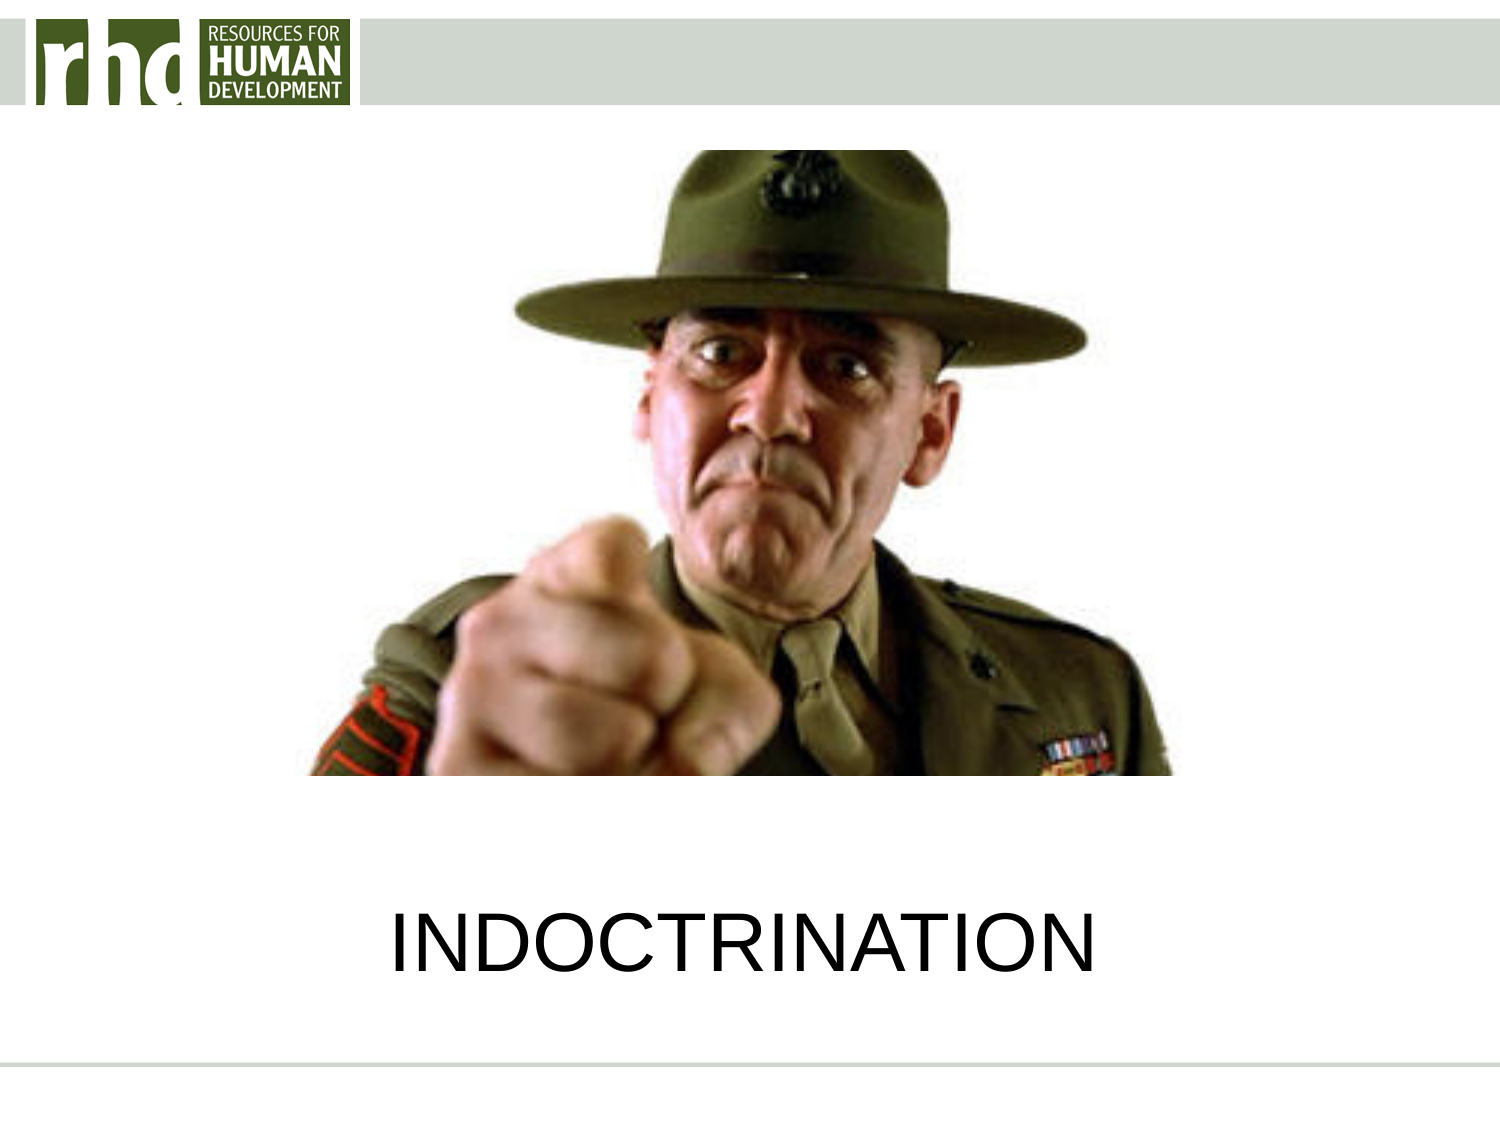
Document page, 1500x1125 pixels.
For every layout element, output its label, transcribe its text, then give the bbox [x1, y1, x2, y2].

list INDOCTRINATION [294, 880, 1194, 1013]
picture [0, 0, 1500, 1125]
